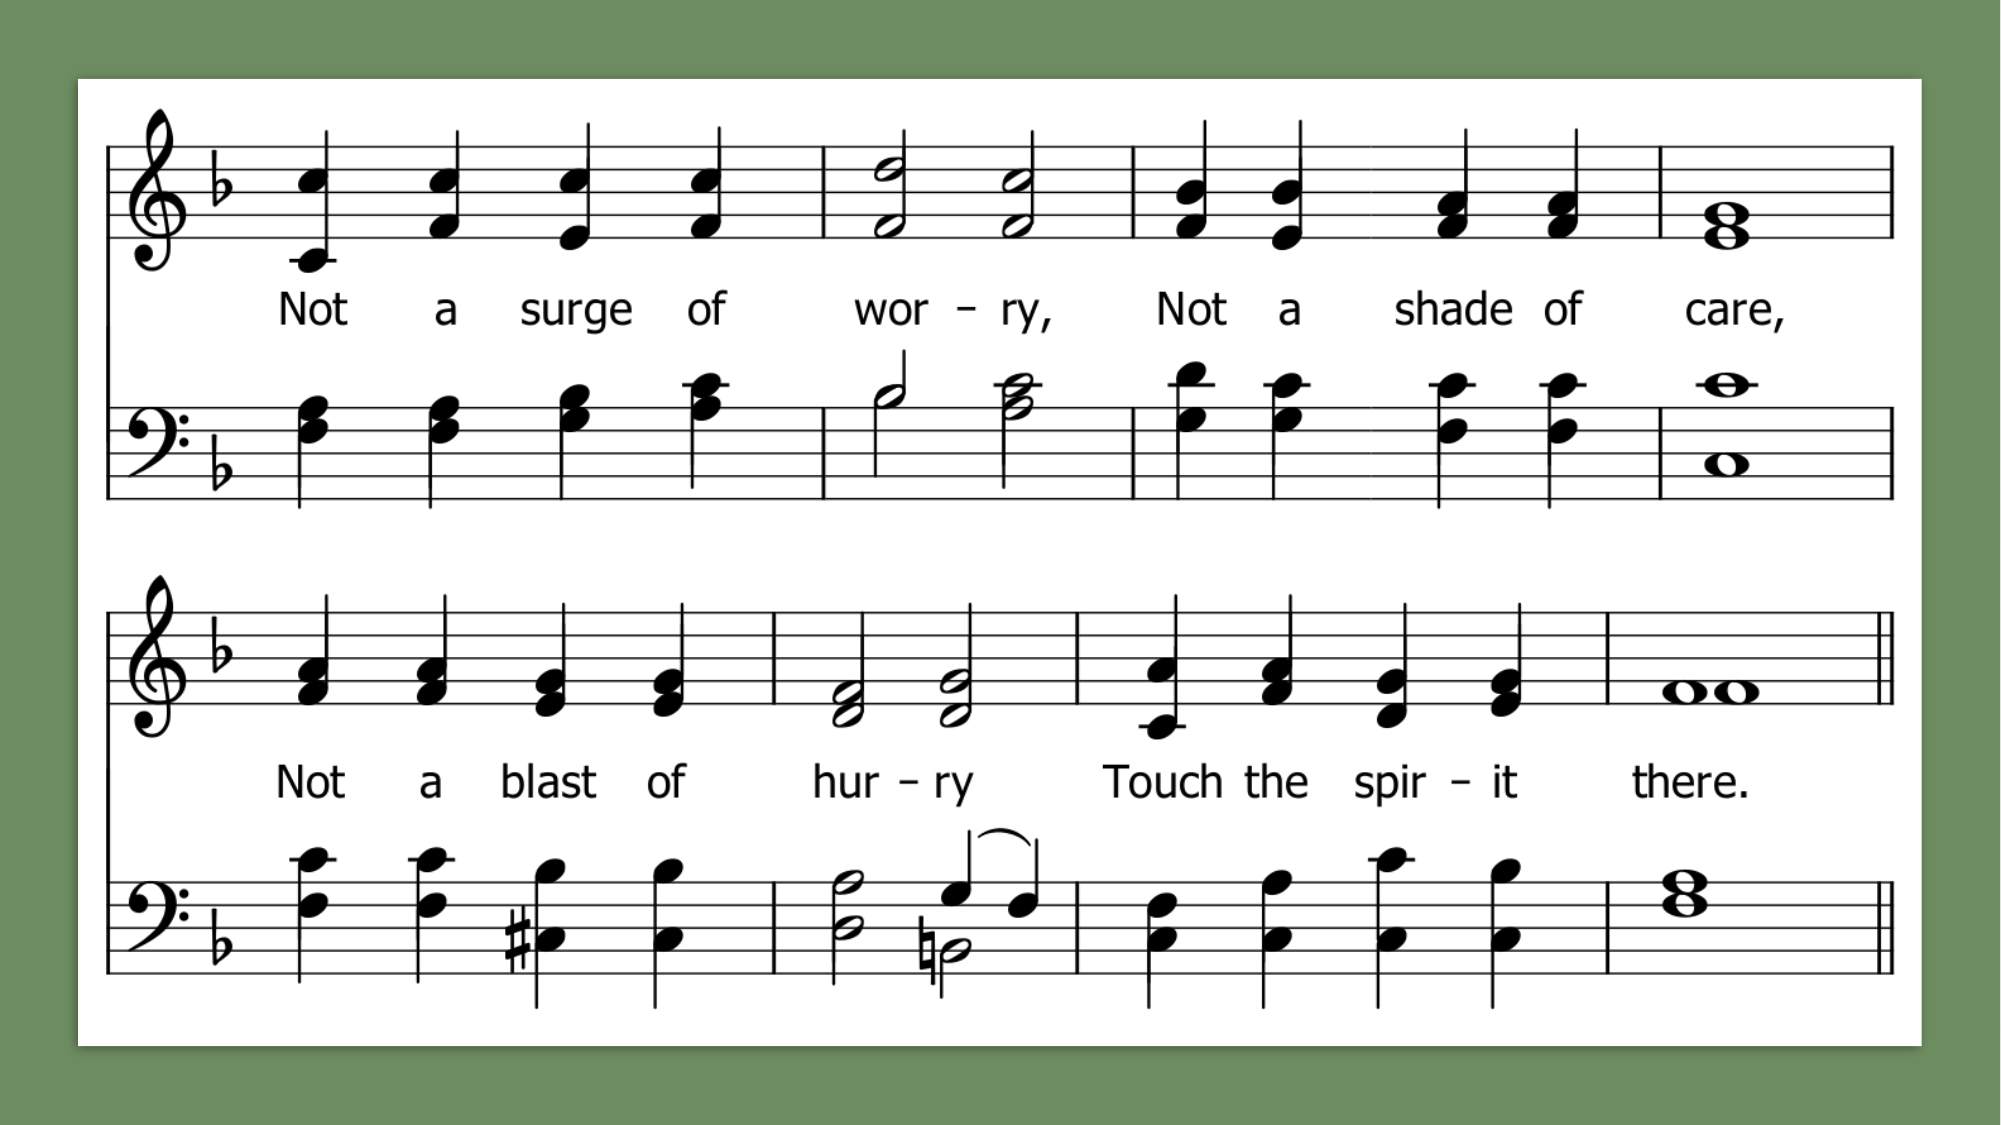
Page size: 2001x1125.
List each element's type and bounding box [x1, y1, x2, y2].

picture [104, 105, 1895, 1020]
text_box [77, 77, 1923, 1048]
text_box [0, 0, 2000, 1125]
